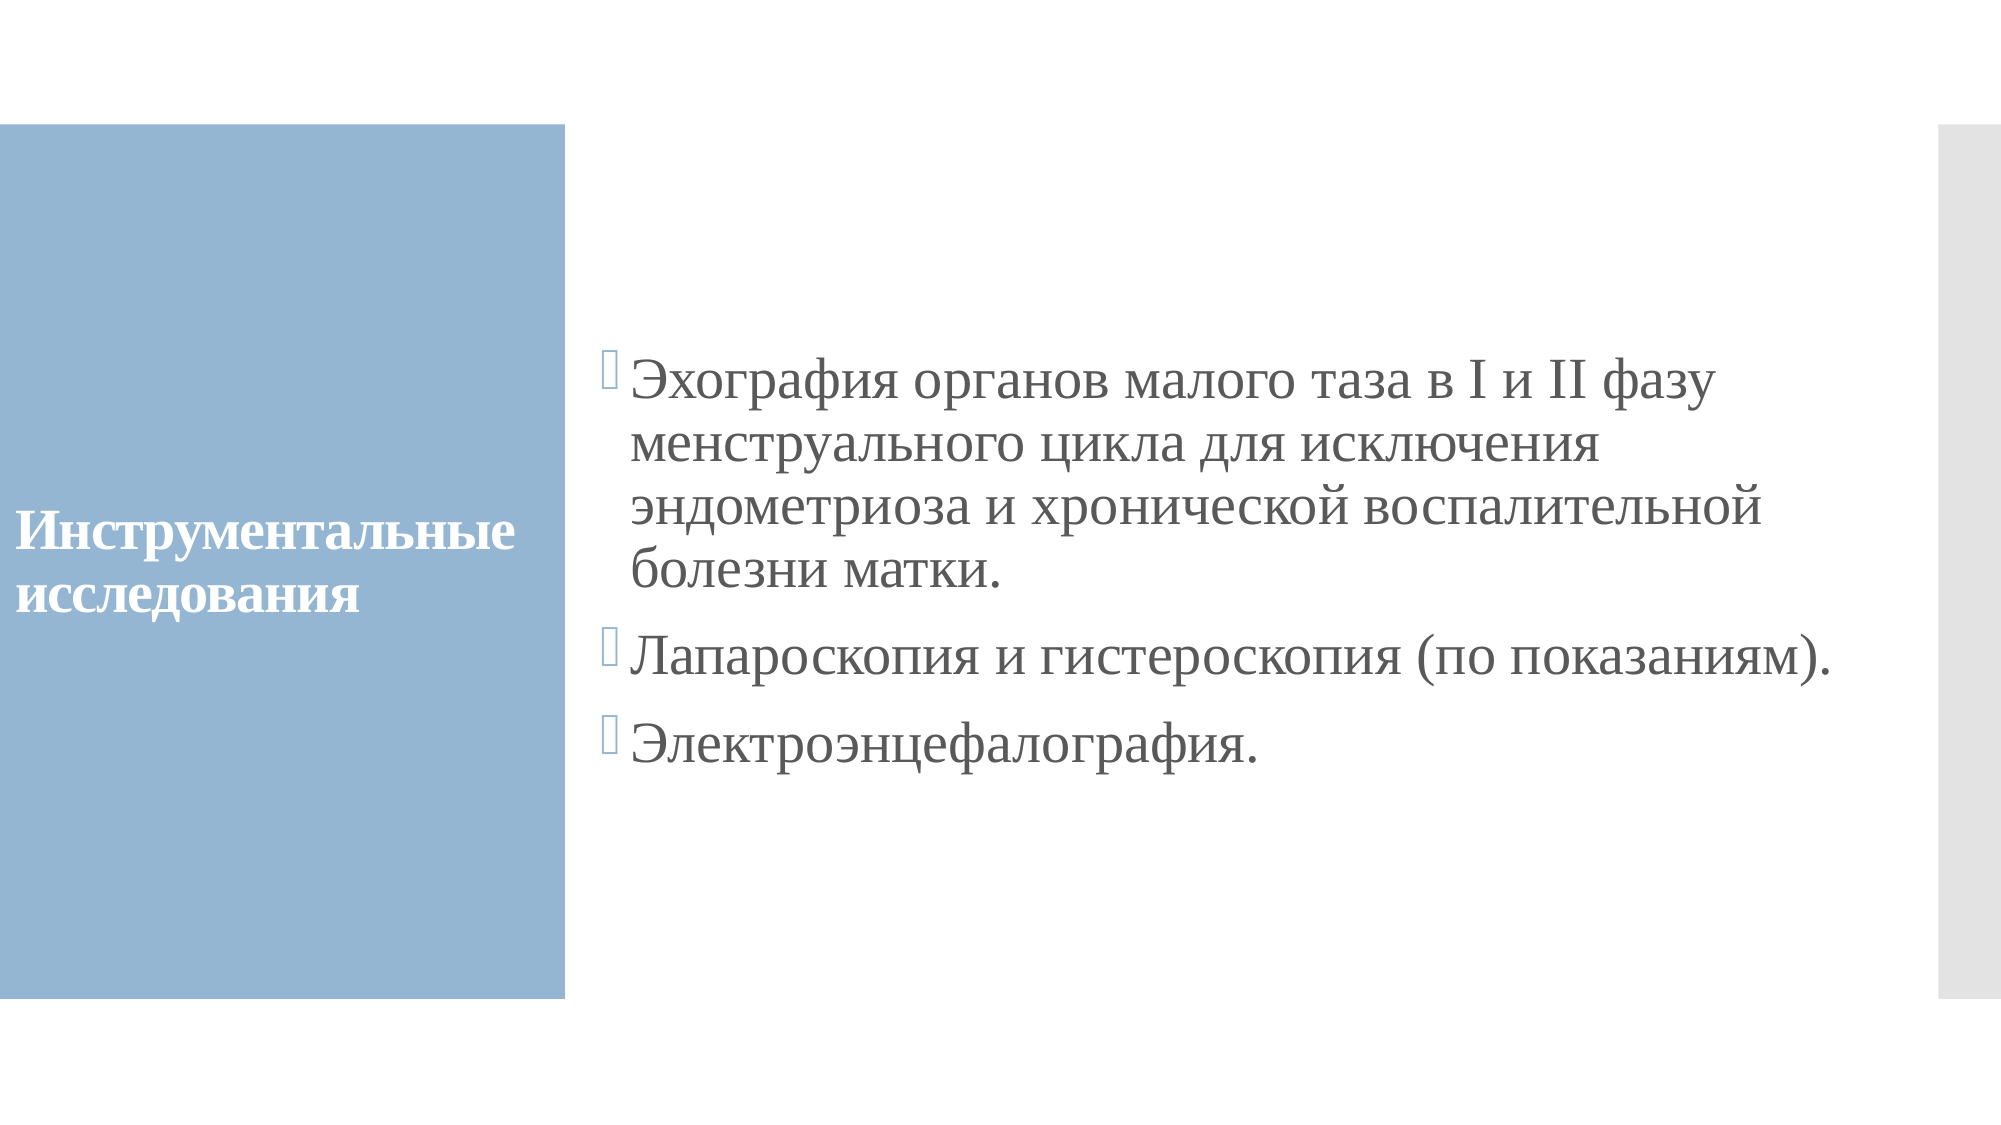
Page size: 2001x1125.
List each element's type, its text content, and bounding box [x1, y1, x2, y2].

title Инструментальные исследования [0, 184, 585, 940]
list Эхография органов малого таза в I и II фазу менструального цикла для исключения эндометриоза и хронической воспалительной болезни матки. Лапароскопия и гистероскопия (по показаниям). Электроэнцефалография. [585, 141, 1916, 982]
